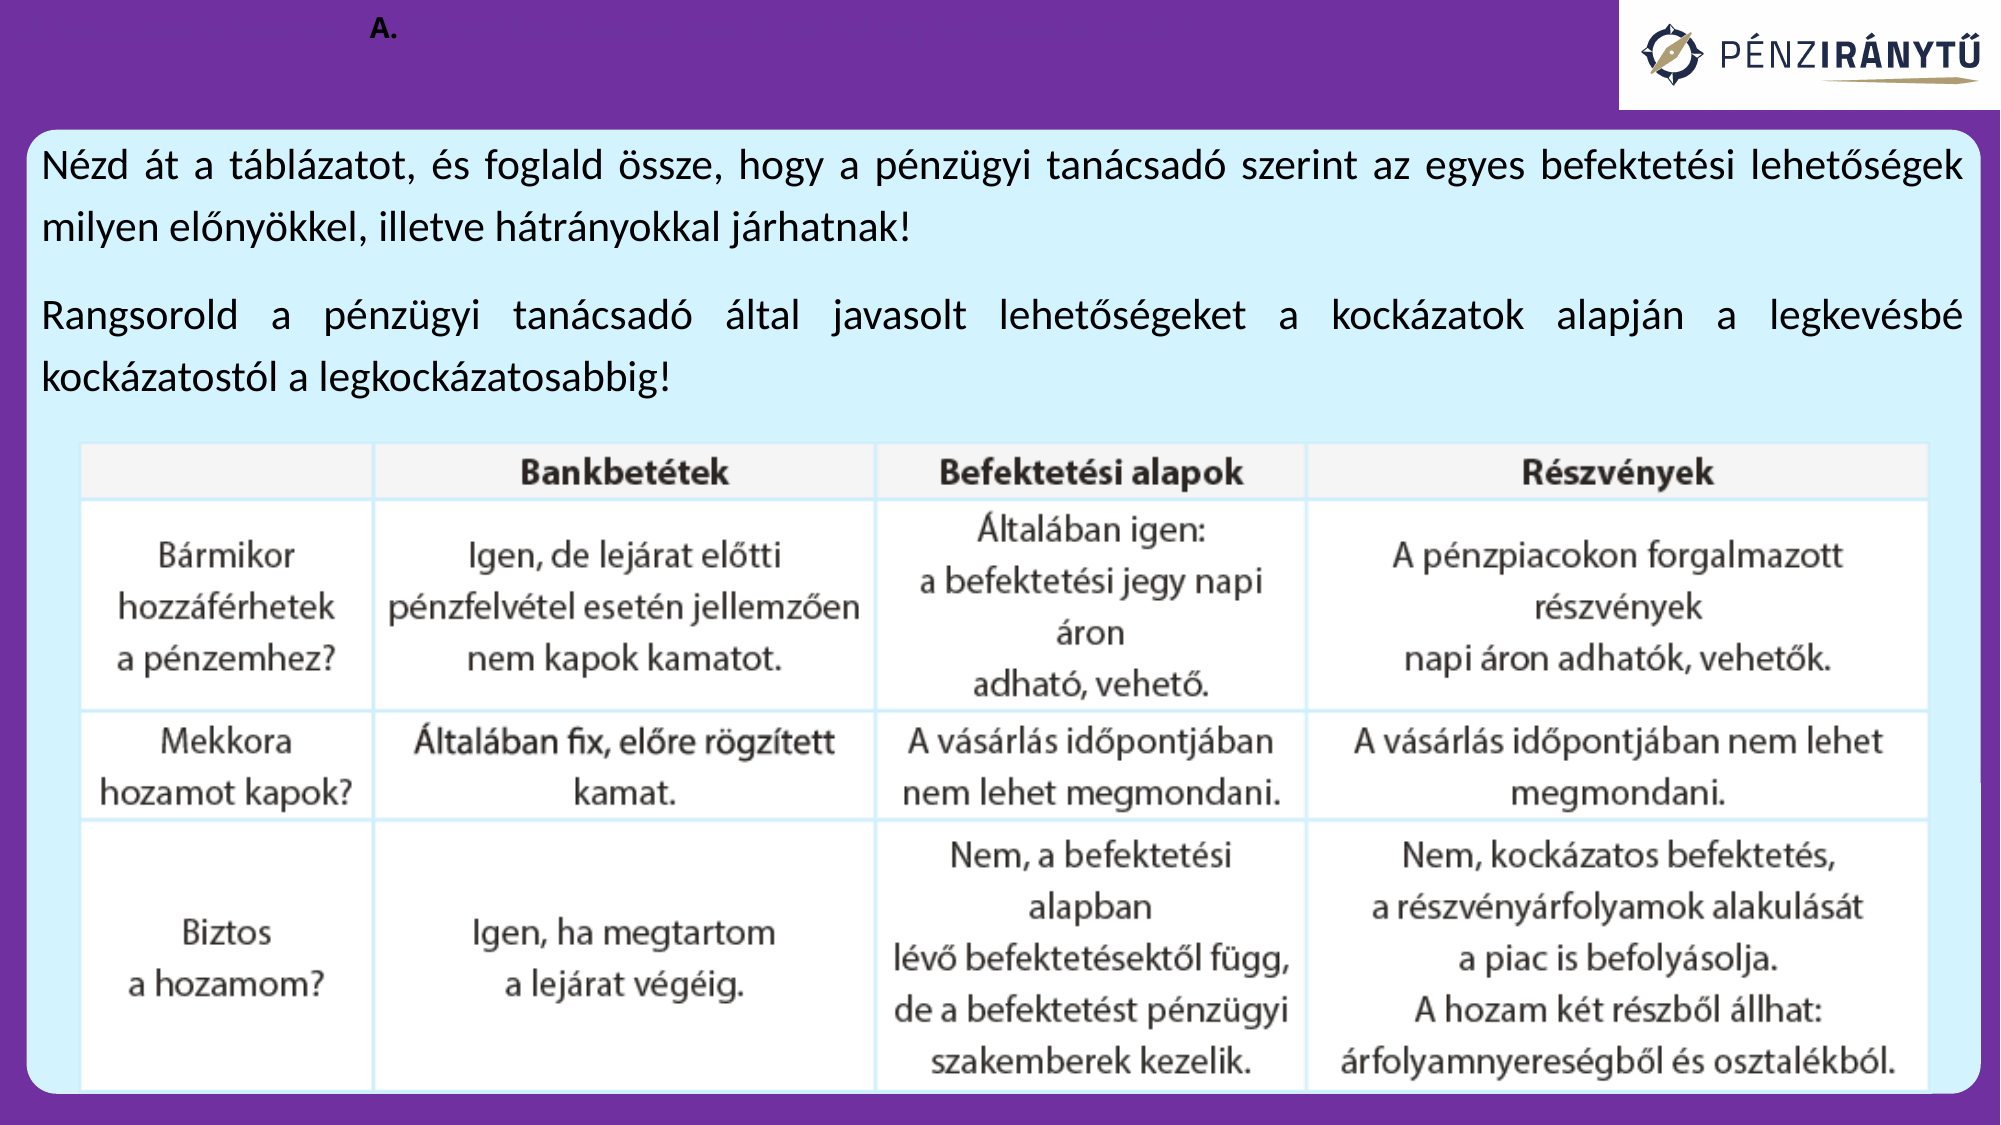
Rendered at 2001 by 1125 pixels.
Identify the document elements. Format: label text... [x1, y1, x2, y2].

text_box 18. Kockázatok és hozamok – A. Milyen kockázatok merülnek fel egy befektetés során? [0, 0, 1619, 71]
text_box Nézd át a táblázatot, és foglald össze, hogy a pénzügyi tanácsadó szerint az egyes befektetési lehetőségek milyen előnyökkel, illetve hátrányokkal járhatnak! Rangsorold a pénzügyi tanácsadó által javasolt lehetőségeket a kockázatok alapján a legkevésbé kockázatostól a legkockázatosabbig! [26, 146, 1981, 437]
picture [78, 439, 1934, 1094]
text_box [25, 153, 1982, 1095]
text_box [28, 128, 1979, 146]
picture [1619, 0, 2000, 110]
